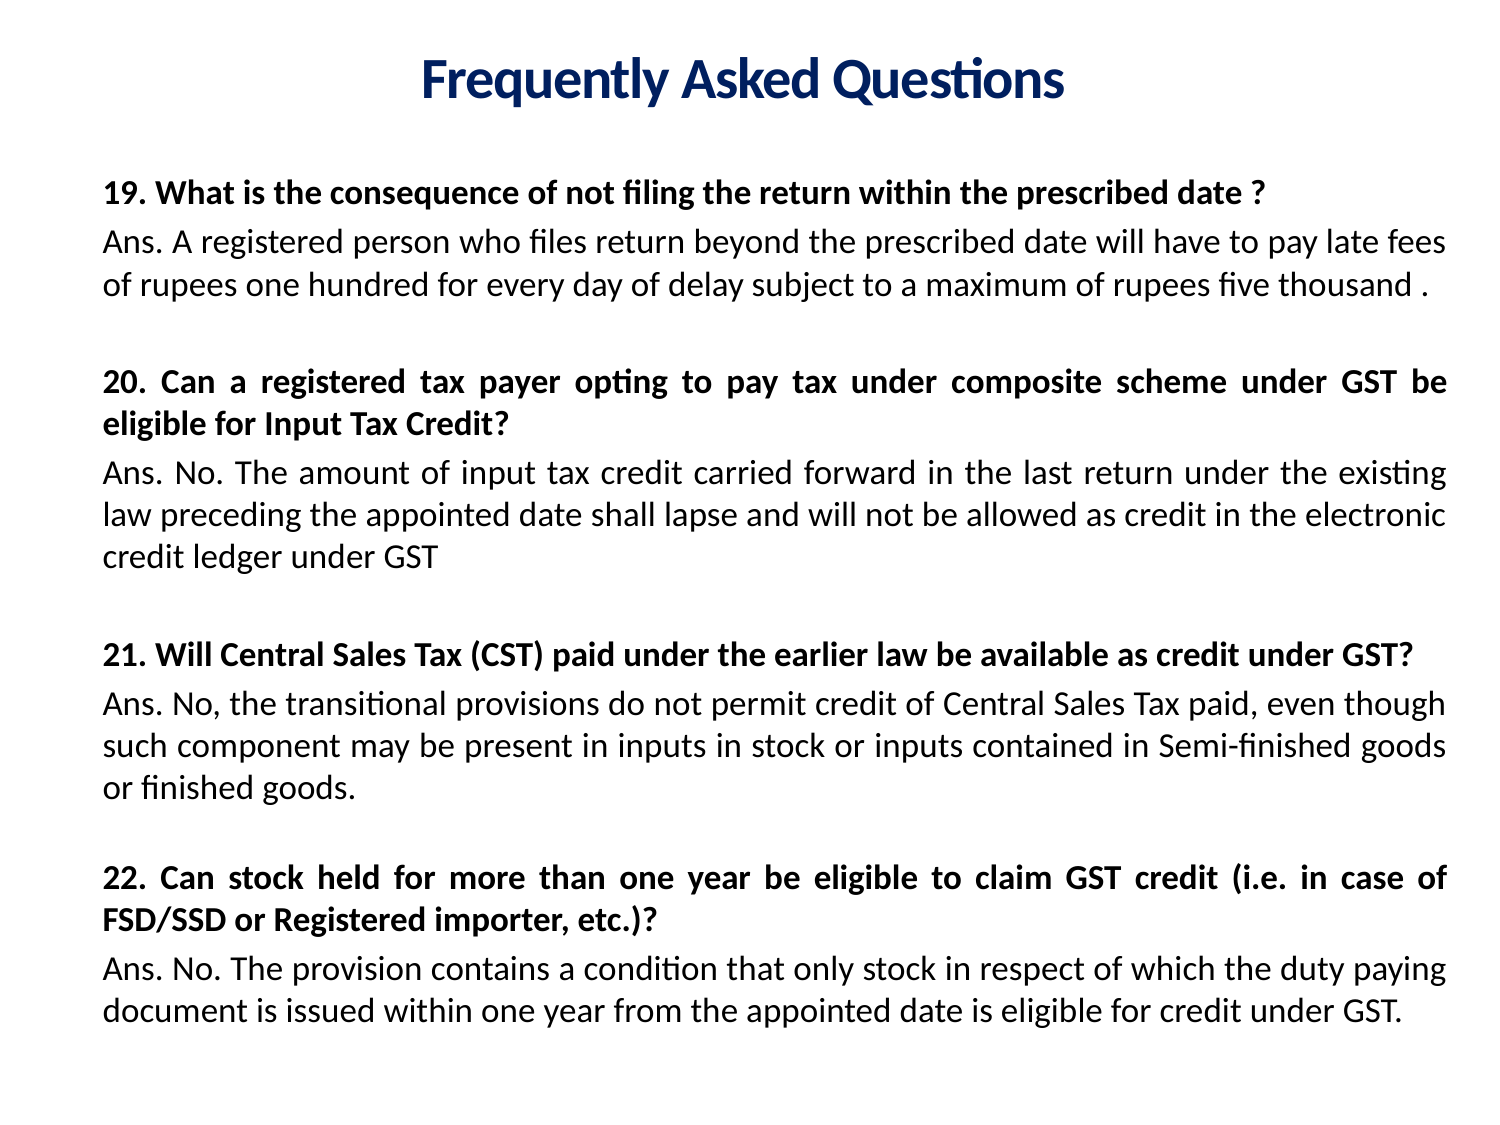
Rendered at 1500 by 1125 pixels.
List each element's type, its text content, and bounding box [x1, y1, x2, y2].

subtitle 19. What is the consequence of not filing the return within the prescribed date ? Ans. A registered person who files return beyond the prescribed date will have to pay late fees of rupees one hundred for every day of delay subject to a maximum of rupees five thousand . 20. Can a registered tax payer opting to pay tax under composite scheme under GST be eligible for Input Tax Credit? Ans. No. The amount of input tax credit carried forward in the last return under the existing law preceding the appointed date shall lapse and will not be allowed as credit in the electronic credit ledger under GST 21. Will Central Sales Tax (CST) paid under the earlier law be available as credit under GST? Ans. No, the transitional provisions do not permit credit of Central Sales Tax paid, even though such component may be present in inputs in stock or inputs contained in Semi-finished goods or finished goods. 22. Can stock held for more than one year be eligible to claim GST credit (i.e. in case of FSD/SSD or Registered importer, etc.)? Ans. No. The provision contains a condition that only stock in respect of which the duty paying document is issued within one year from the appointed date is eligible for credit under GST. [87, 162, 1463, 1100]
title Frequently Asked Questions [50, 37, 1438, 113]
